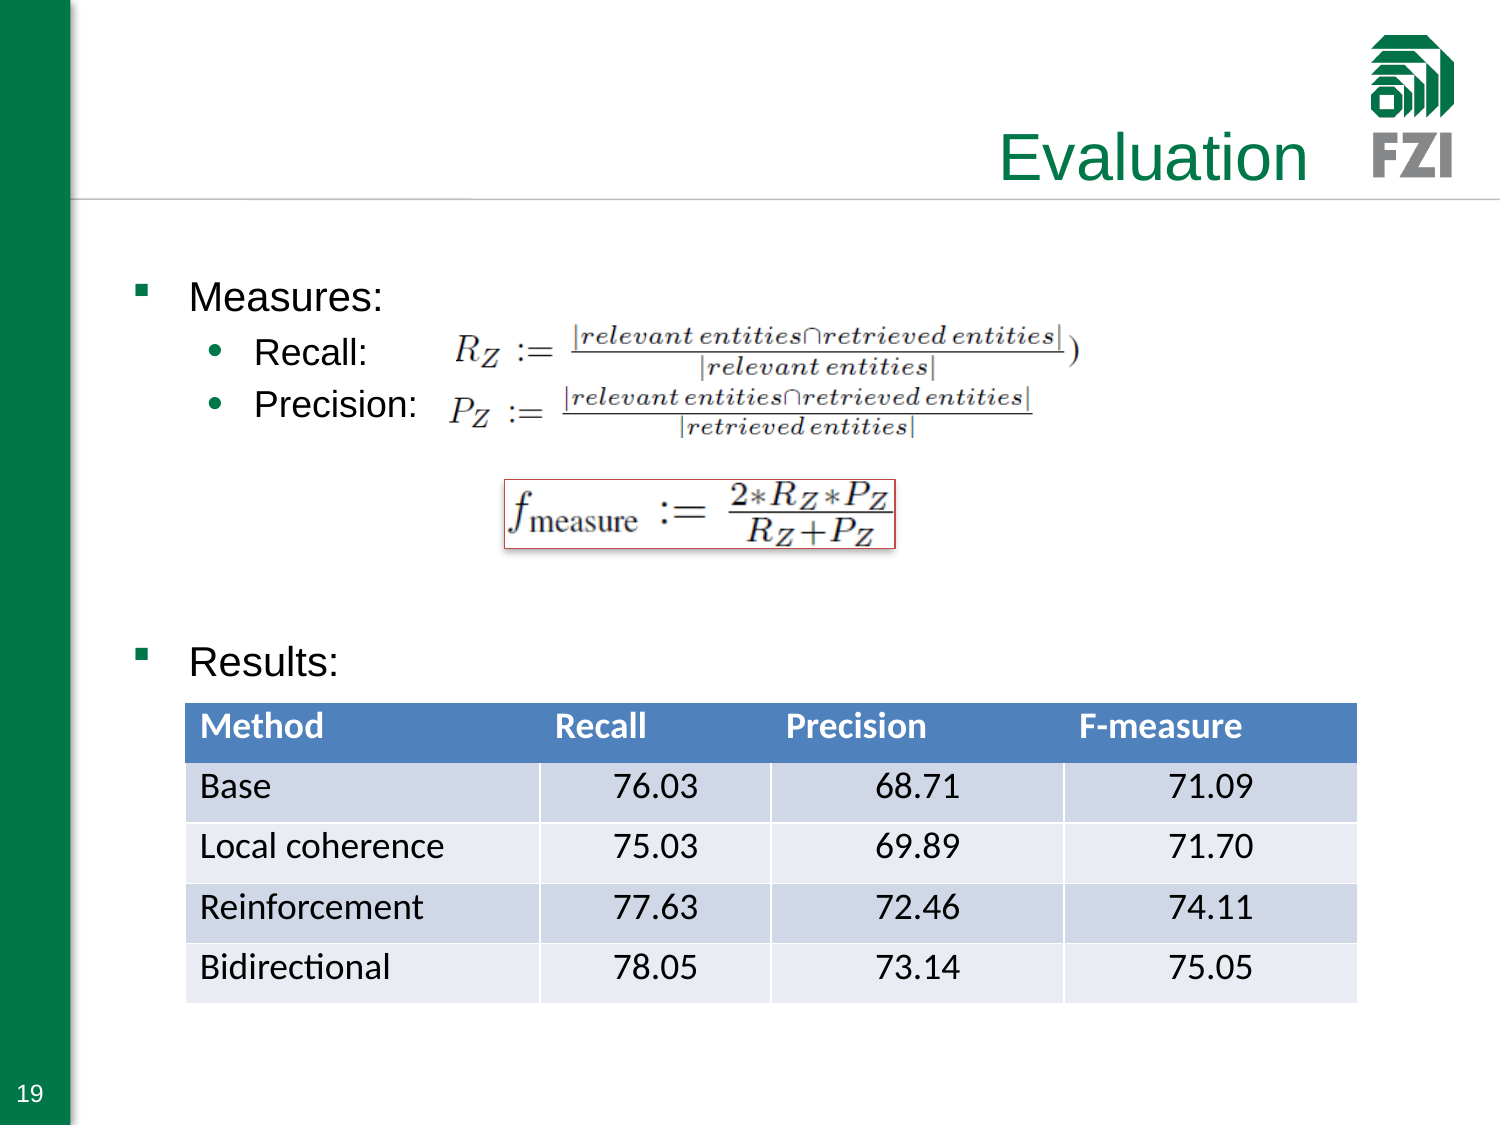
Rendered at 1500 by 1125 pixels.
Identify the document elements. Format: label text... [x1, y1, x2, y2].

table_cell 75.05 [1065, 944, 1357, 1003]
table_cell 71.70 [1065, 824, 1357, 883]
table_cell Bidirectional [186, 944, 539, 1003]
table_header Precision [771, 703, 1064, 763]
table_cell 78.05 [541, 944, 770, 1003]
table_cell 76.03 [541, 763, 770, 822]
table_cell 71.09 [1065, 763, 1357, 822]
list Measures: Recall: Precision: Results: [117, 262, 1418, 1043]
table_cell Local coherence [186, 824, 539, 883]
table_header F-measure [1064, 703, 1357, 763]
picture [505, 480, 895, 548]
table_header Method [185, 703, 540, 763]
table_cell 68.71 [772, 763, 1063, 822]
table_header Recall [540, 703, 771, 763]
table_cell 75.03 [541, 824, 770, 883]
table_cell 77.63 [541, 884, 770, 943]
picture [448, 386, 1035, 438]
slide_number 19 [0, 1062, 59, 1122]
table_cell Base [186, 763, 539, 822]
picture [1371, 35, 1454, 179]
picture [455, 317, 1084, 381]
table_cell Reinforcement [186, 884, 539, 943]
table_cell 73.14 [772, 944, 1063, 1003]
table_cell 74.11 [1065, 884, 1357, 943]
table_cell 69.89 [772, 824, 1063, 883]
table_cell 72.46 [772, 884, 1063, 943]
title Evaluation [105, 46, 1325, 202]
